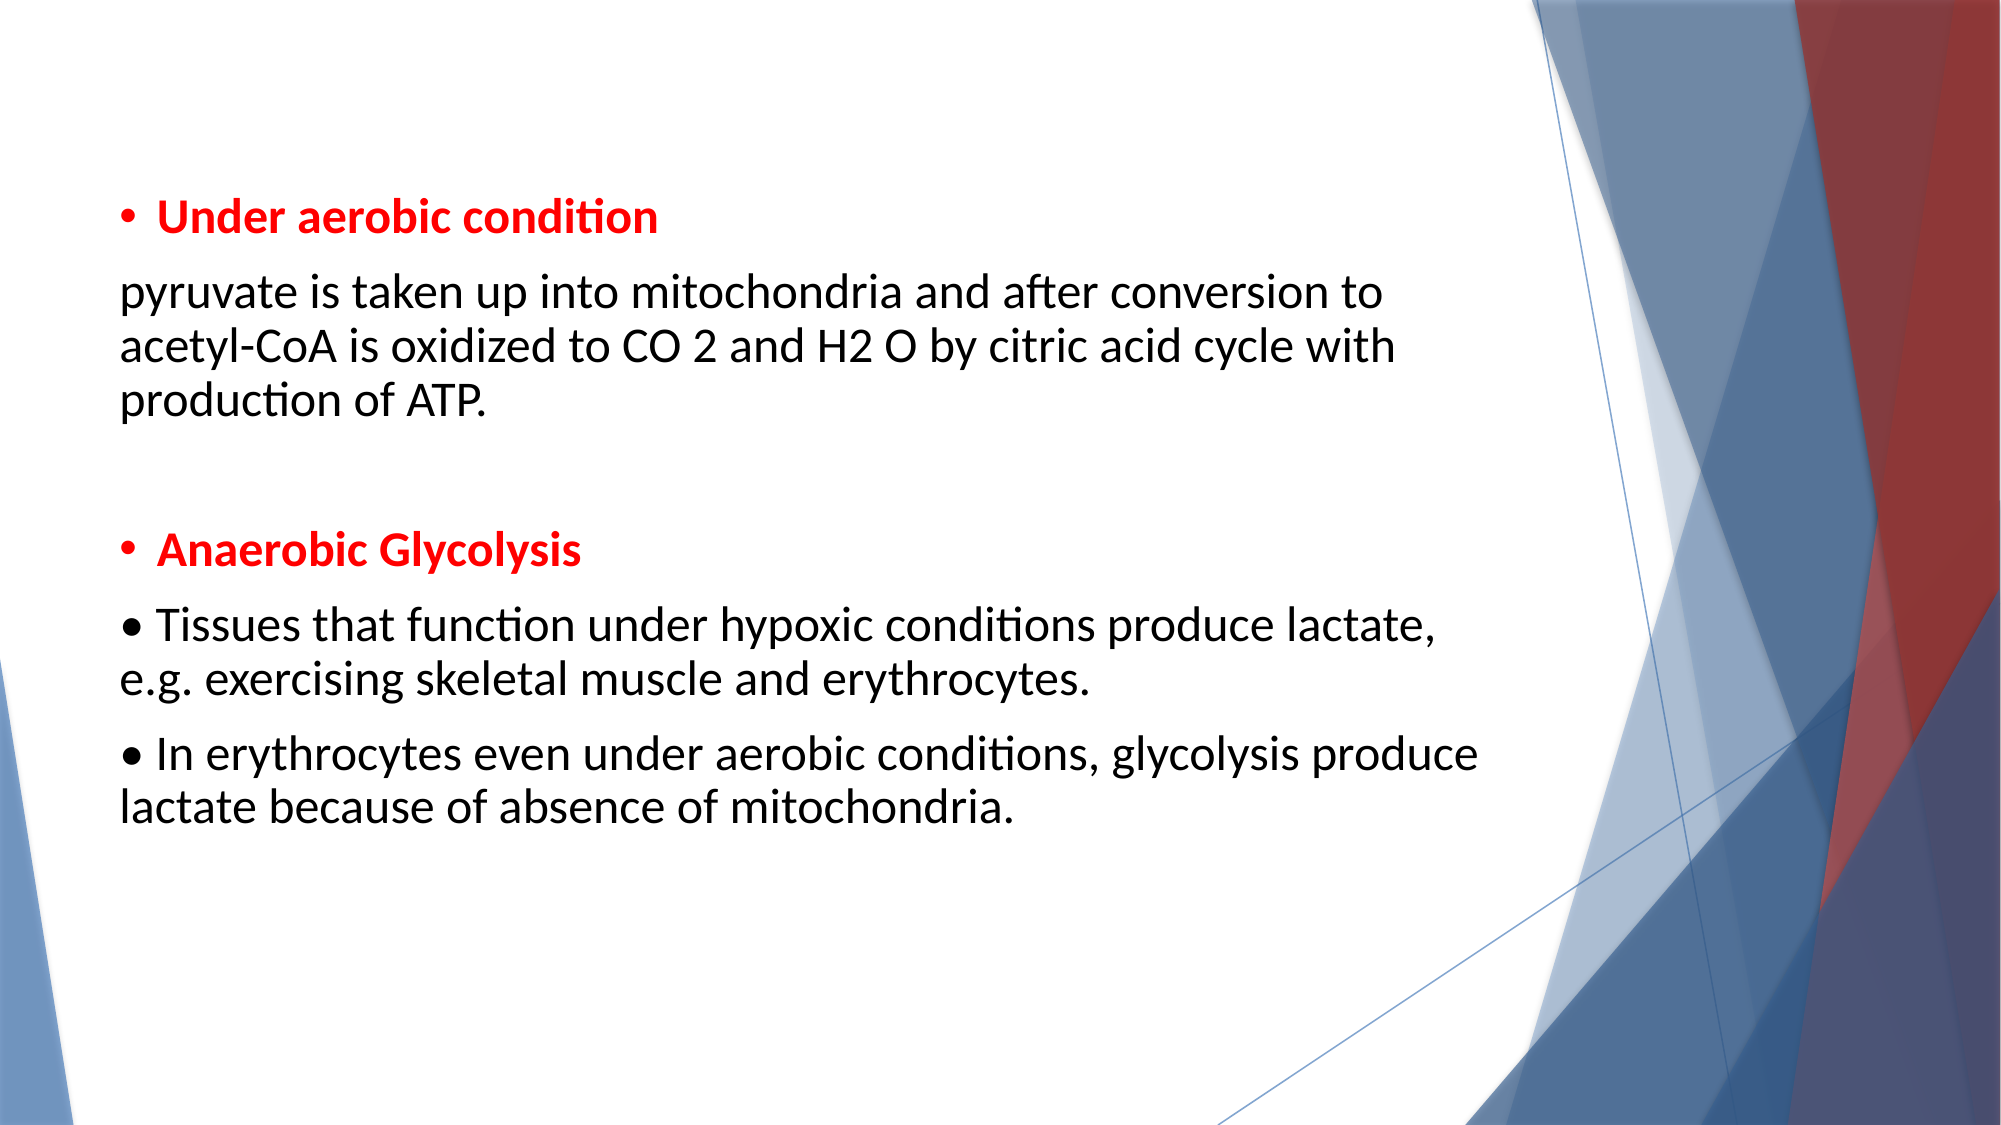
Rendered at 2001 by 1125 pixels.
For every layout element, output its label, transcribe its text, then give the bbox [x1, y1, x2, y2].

list Under aerobic condition pyruvate is taken up into mitochondria and after conversion to acetyl-CoA is oxidized to CO 2 and H2 O by citric acid cycle with production of ATP. Anaerobic Glycolysis • Tissues that function under hypoxic conditions produce lactate, e.g. exercising skeletal muscle and erythrocytes. • In erythrocytes even under aerobic conditions, glycolysis produce lactate because of absence of mitochondria. [104, 183, 1515, 1021]
